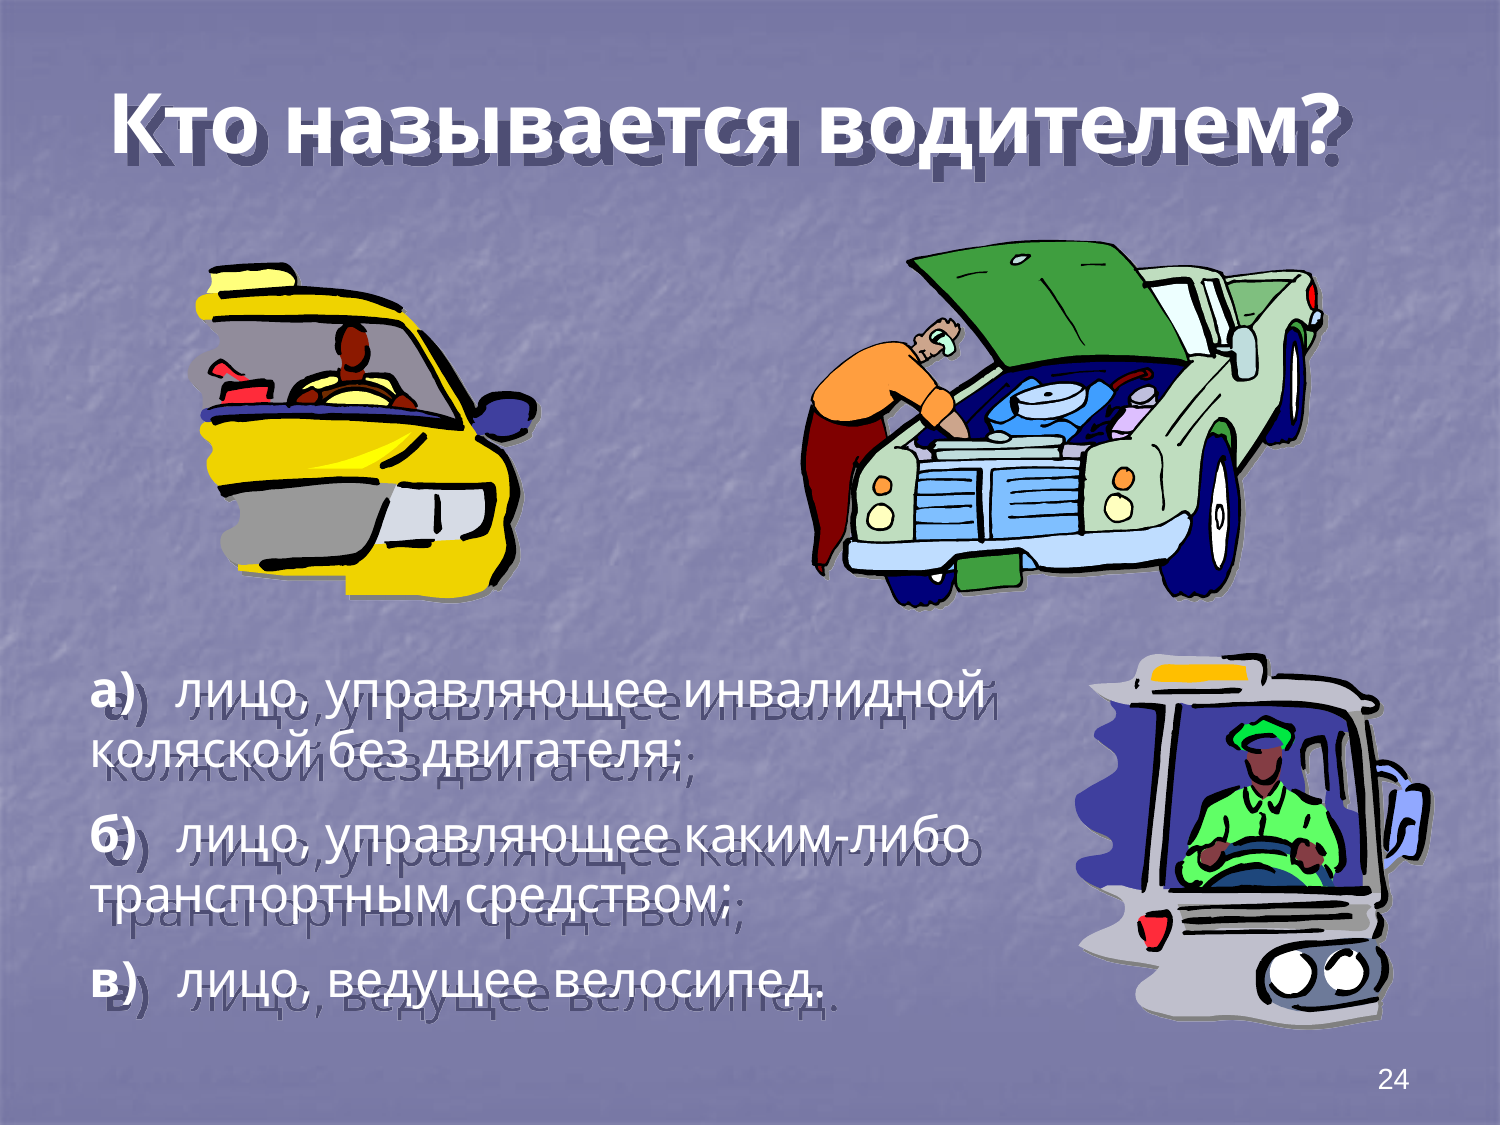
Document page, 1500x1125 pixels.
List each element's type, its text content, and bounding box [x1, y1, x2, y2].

text_box Кто называется водителем? [37, 62, 1413, 178]
slide_number 24 [1074, 1034, 1426, 1103]
picture [187, 262, 538, 601]
picture [1074, 649, 1432, 1026]
text_box а) лицо, управляющее инвалидной коляской без двигателя; б) лицо, управляющее каким-либо транспортным средством; в) лицо, ведущее велосипед. [75, 649, 1073, 1015]
picture [799, 237, 1326, 610]
